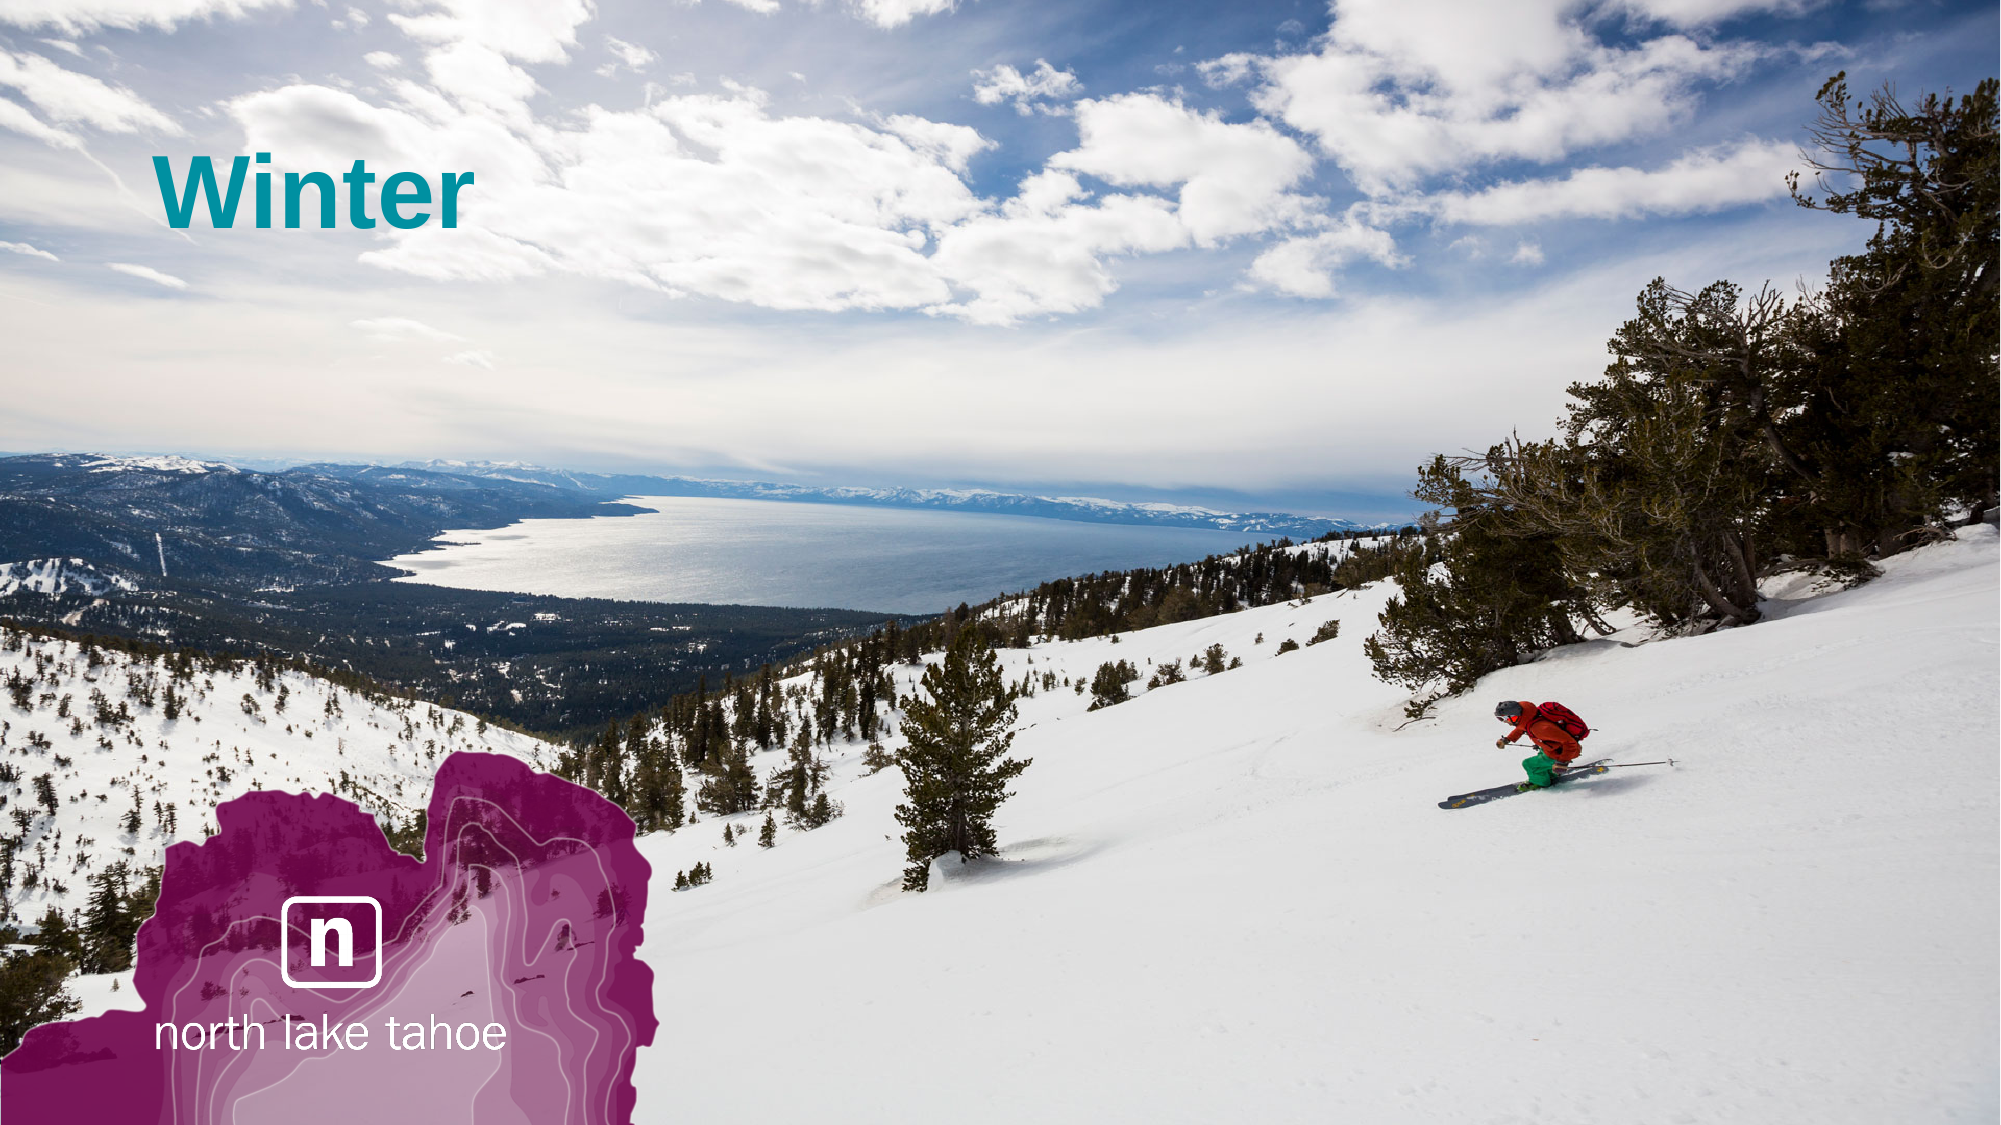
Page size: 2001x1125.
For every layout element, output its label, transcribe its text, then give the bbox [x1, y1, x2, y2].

title Winter [137, 86, 1863, 304]
picture [0, 0, 2001, 1125]
